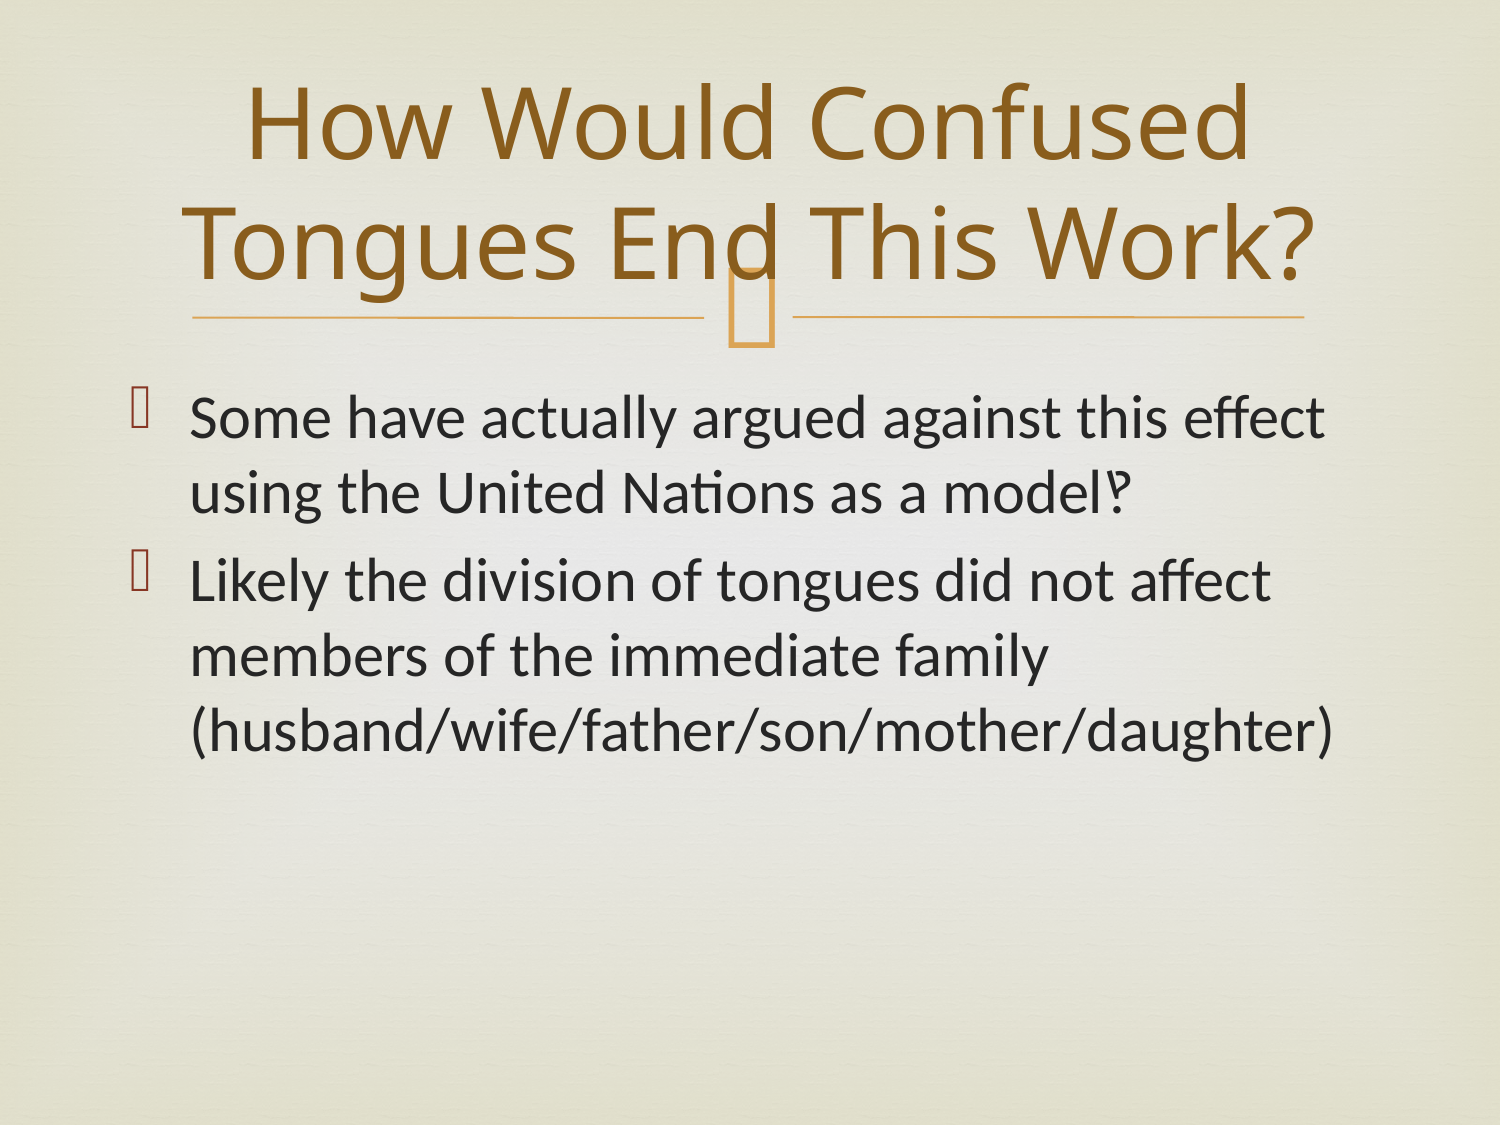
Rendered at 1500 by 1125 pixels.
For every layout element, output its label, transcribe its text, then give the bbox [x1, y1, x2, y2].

title How Would Confused Tongues End This Work? [112, 93, 1386, 267]
list Some have actually argued against this effect using the United Nations as a model‽ Likely the division of tongues did not affect members of the immediate family (husband/wife/father/son/mother/daughter) [114, 368, 1386, 1125]
